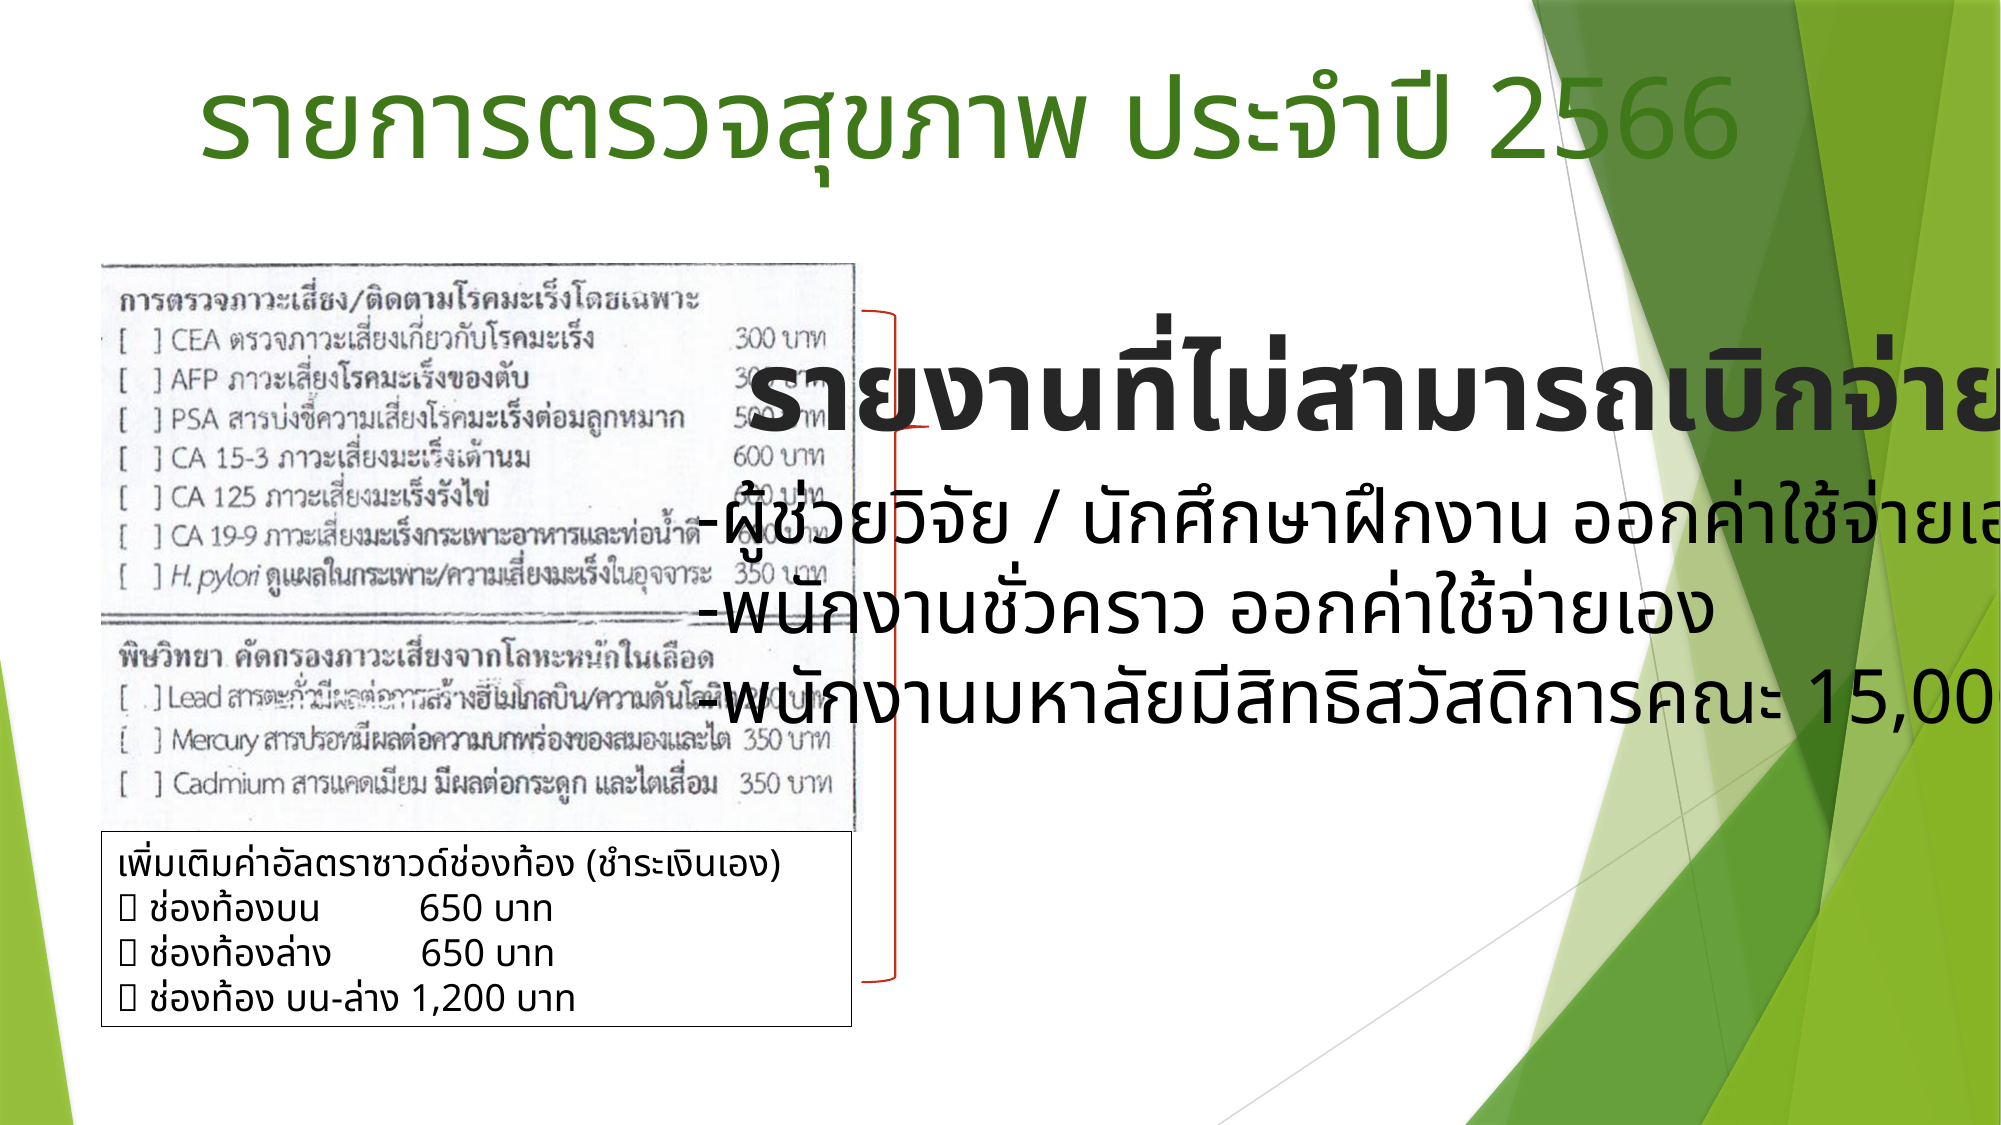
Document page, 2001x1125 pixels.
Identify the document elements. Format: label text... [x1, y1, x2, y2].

text_box เพิ่มเติมค่าอัลตราซาวด์ช่องท้อง (ชำระเงินเอง)  ช่องท้องบน 650 บาท  ช่องท้องล่าง 650 บาท  ช่องท้อง บน-ล่าง 1,200 บาท [101, 840, 852, 1027]
text_box [861, 926, 897, 984]
text_box -ผู้ช่วยวิจัย / นักศึกษาฝึกงาน ออกค่าใช้จ่ายเอง -พนักงานชั่วคราว ออกค่าใช้จ่ายเอง -พนักงานมหาลัยมีสิทธิสวัสดิการคณะ 15,000 บาท [681, 460, 2000, 926]
picture [101, 263, 865, 833]
text_box รายการตรวจสุขภาพ ประจำปี 2566 [183, 38, 1758, 188]
text_box รายงานที่ไม่สามารถเบิกจ่ายได้ [868, 310, 2000, 460]
